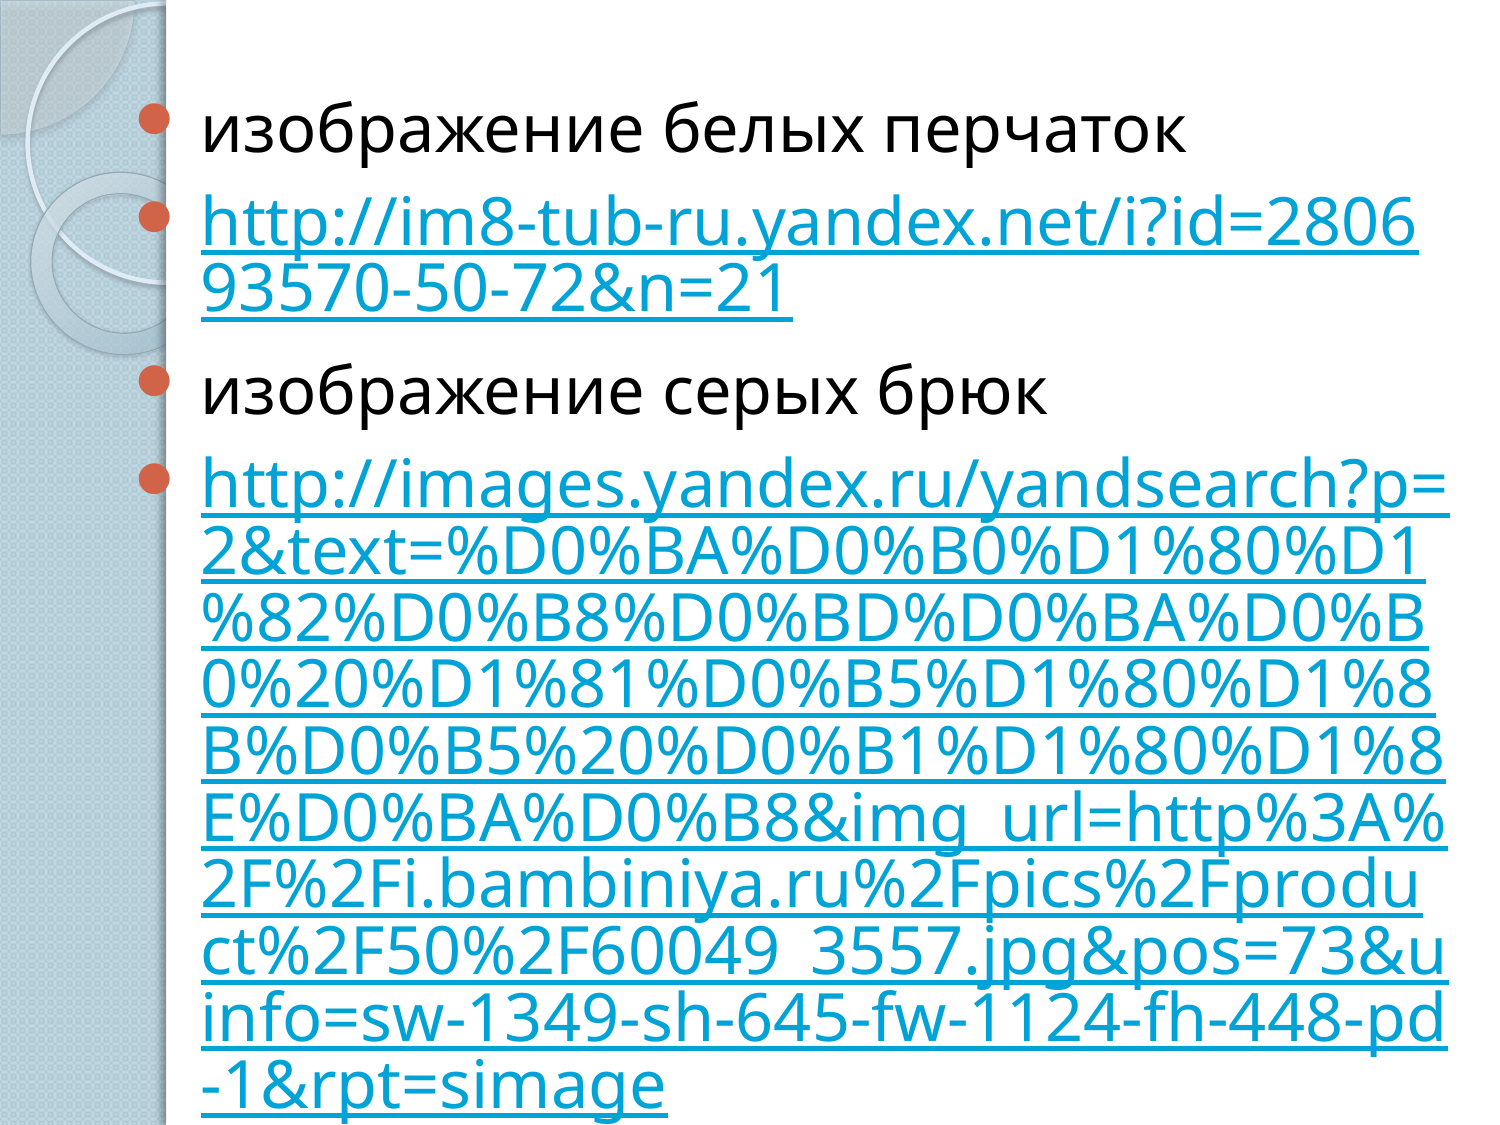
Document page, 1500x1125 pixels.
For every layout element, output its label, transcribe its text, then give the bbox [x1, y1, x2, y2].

list изображение белых перчаток http://im8-tub-ru.yandex.net/i?id=280693570-50-72&n=21 изображение серых брюк http://images.yandex.ru/yandsearch?p=2&text=%D0%BA%D0%B0%D1%80%D1%82%D0%B8%D0%BD%D0%BA%D0%B0%20%D1%81%D0%B5%D1%80%D1%8B%D0%B5%20%D0%B1%D1%80%D1%8E%D0%BA%D0%B8&img_url=http%3A%2F%2Fi.bambiniya.ru%2Fpics%2Fproduct%2F50%2F60049_3557.jpg&pos=73&uinfo=sw-1349-sh-645-fw-1124-fh-448-pd-1&rpt=simage изображение малиновой блузки http://images.yandex.ru/yandsearch?p=3&text=%D0%BA%D0%B0%D1%80%D1%82%D0%B8%D0%BD%D0%BA%D0%B0%20%D0%BC%D0%B0%D0%BB%D0%B8%D0%BD%D0%BE%D0%B2%D0%B0%D1%8F%20%D0%B1%D0%BB%D1%83%D0%B7%D0%BA%D0%B0&pos=94&uinfo=sw-1349-sh-643-fw-1124-fh-448-pd-1&rpt=simage&img_url=http%3A%2F%2Fle-prima.ru%2Fassets%2Fcache%2FPic%2Fimages%2FOrnella%2FMayki%2F38.jpg%2F242x242-fields.jpeg [100, 78, 1466, 1083]
